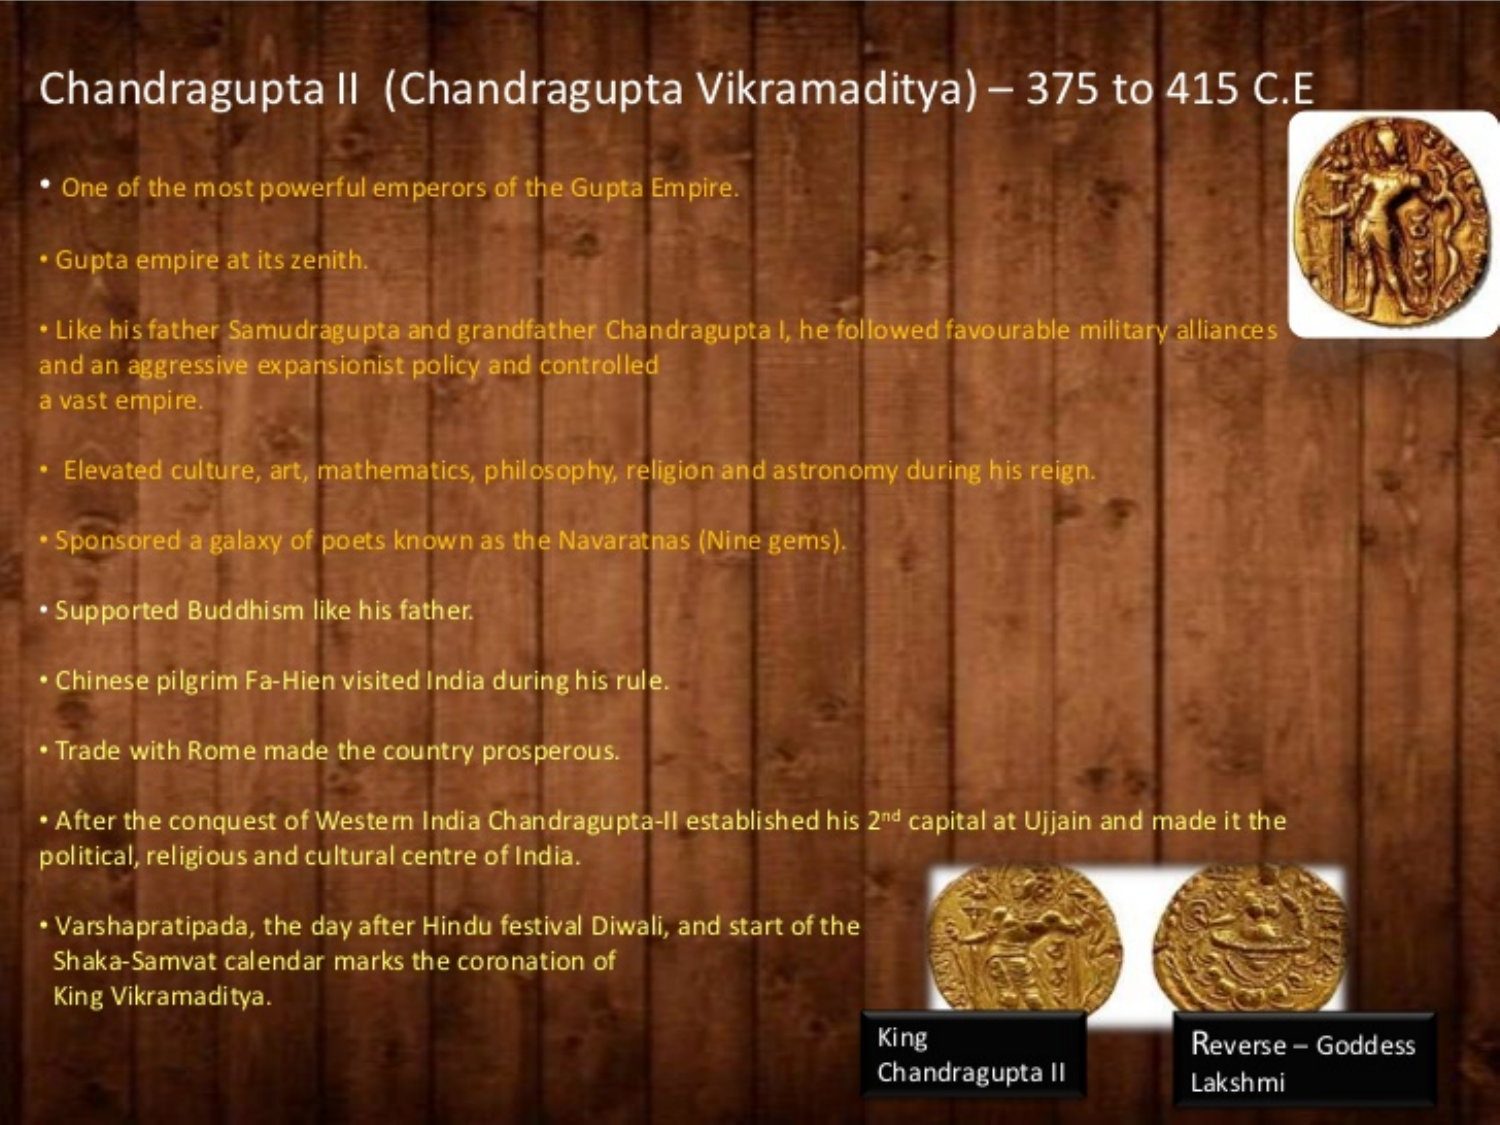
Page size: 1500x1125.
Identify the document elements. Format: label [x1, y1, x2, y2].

list [0, 0, 1500, 1125]
